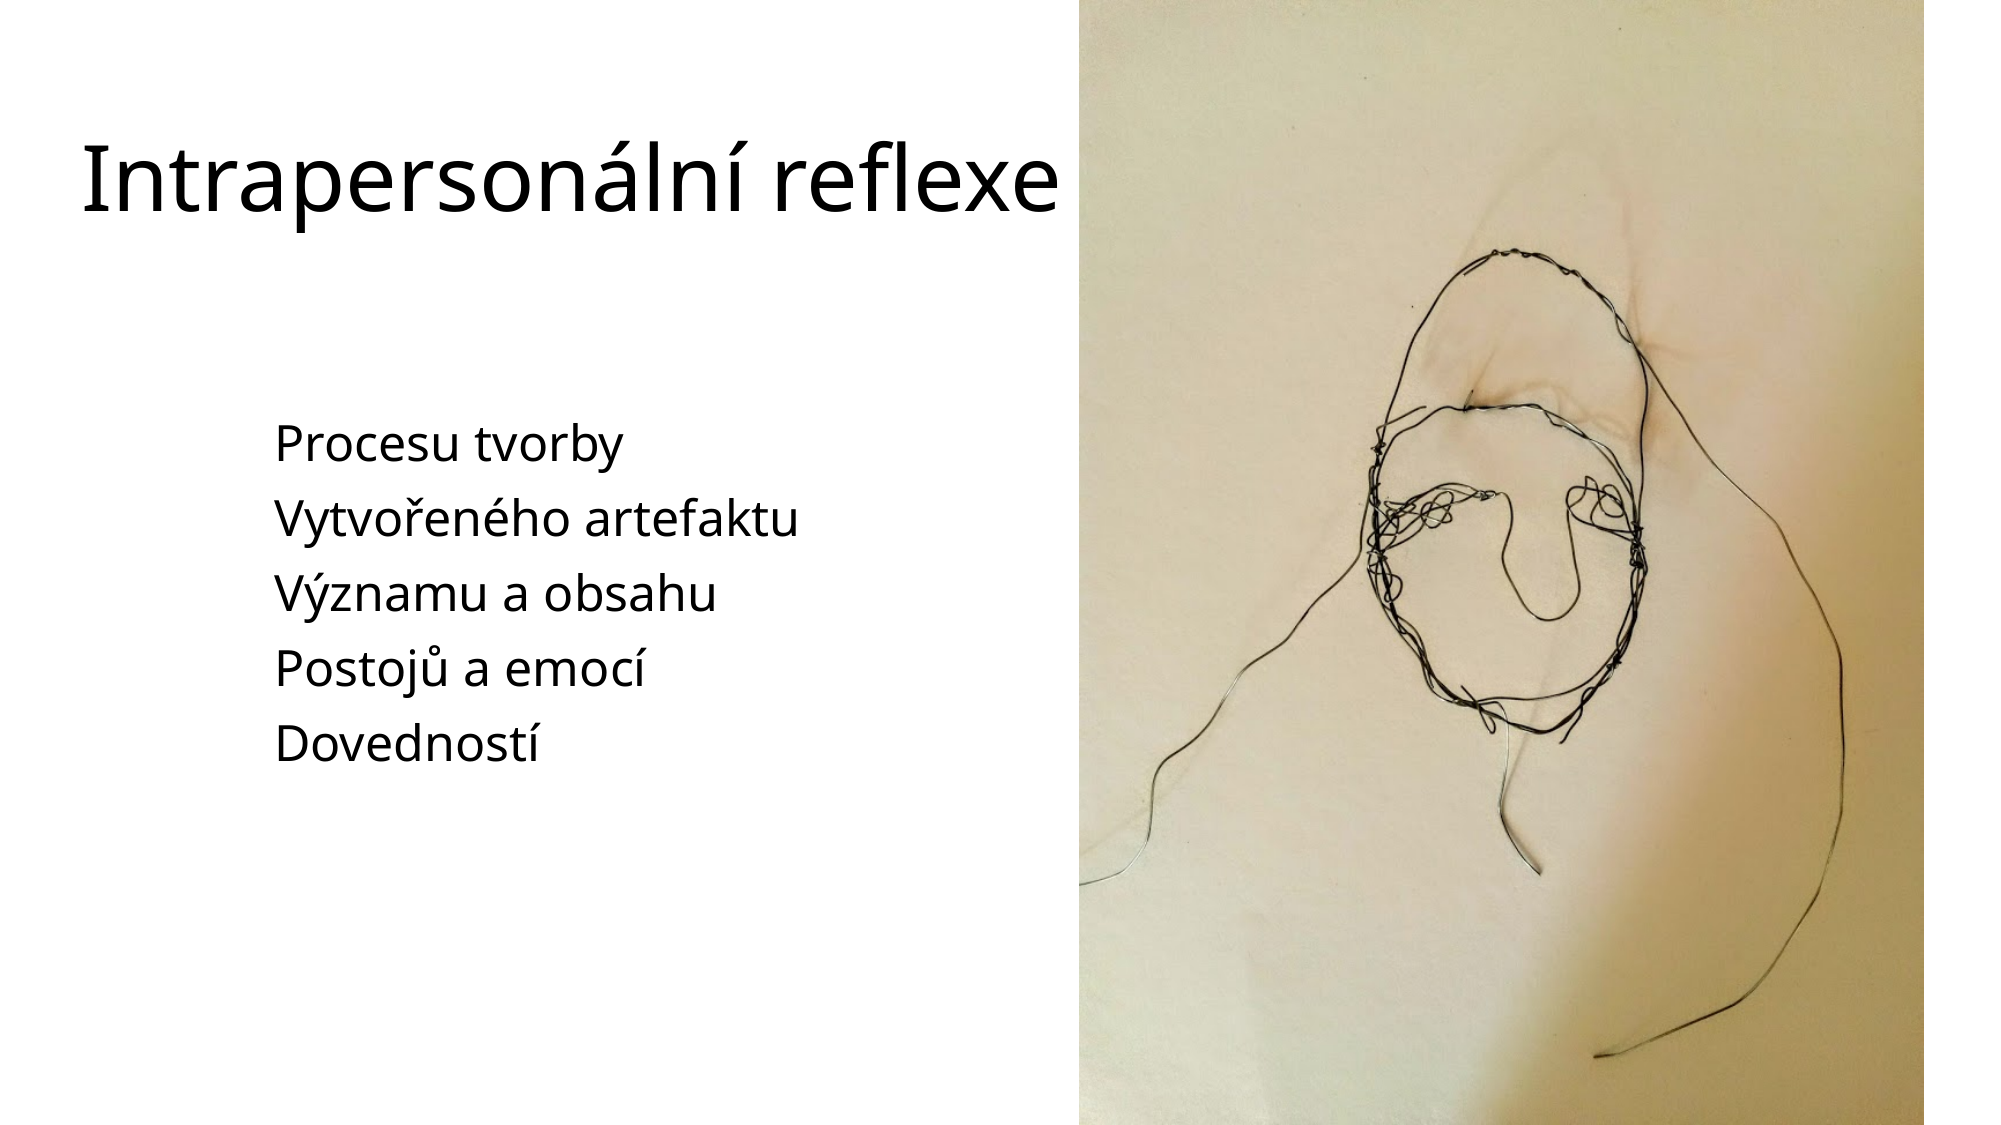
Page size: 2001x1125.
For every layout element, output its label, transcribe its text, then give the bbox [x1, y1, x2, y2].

title Intrapersonální reflexe [0, 73, 1079, 291]
picture [1079, 0, 1924, 1125]
list Procesu tvorby Vytvořeného artefaktu Významu a obsahu Postojů a emocí Dovedností [259, 411, 886, 1125]
